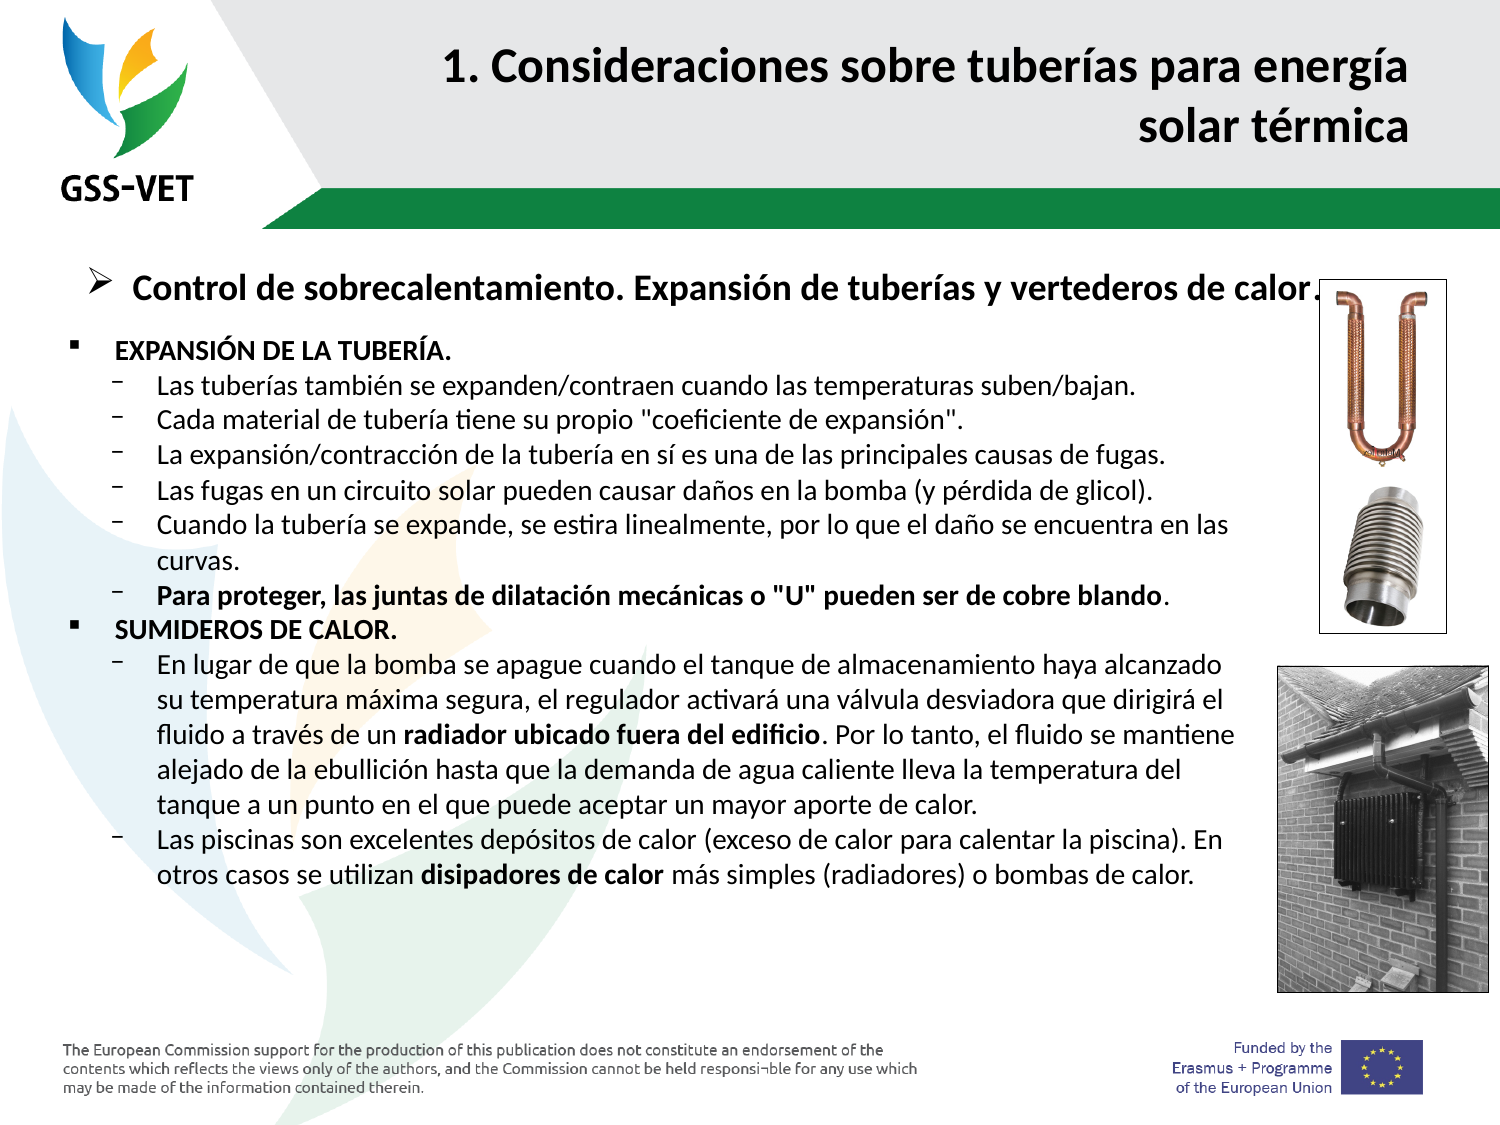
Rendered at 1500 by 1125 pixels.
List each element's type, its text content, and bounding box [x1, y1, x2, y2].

text_box EXPANSIÓN DE LA TUBERÍA. Las tuberías también se expanden/contraen cuando las temperaturas suben/bajan. Cada material de tubería tiene su propio "coeficiente de expansión". La expansión/contracción de la tubería en sí es una de las principales causas de fugas. Las fugas en un circuito solar pueden causar daños en la bomba (y pérdida de glicol). Cuando la tubería se expande, se estira linealmente, por lo que el daño se encuentra en las curvas. Para proteger, las juntas de dilatación mecánicas o "U" pueden ser de cobre blando. SUMIDEROS DE CALOR. En lugar de que la bomba se apague cuando el tanque de almacenamiento haya alcanzado su temperatura máxima segura, el regulador activará una válvula desviadora que dirigirá el fluido a través de un radiador ubicado fuera del edificio. Por lo tanto, el fluido se mantiene alejado de la ebullición hasta que la demanda de agua caliente lleva la temperatura del tanque a un punto en el que puede aceptar un mayor aporte de calor. Las piscinas son excelentes depósitos de calor (exceso de calor para calentar la piscina). En otros casos se utilizan disipadores de calor más simples (radiadores) o bombas de calor. [53, 323, 1266, 898]
picture [0, 0, 1500, 1125]
text_box Control de sobrecalentamiento. Expansión de tuberías y vertederos de calor. [71, 255, 1365, 316]
title 1. Consideraciones sobre tuberías para energía solar térmica [324, 0, 1425, 185]
